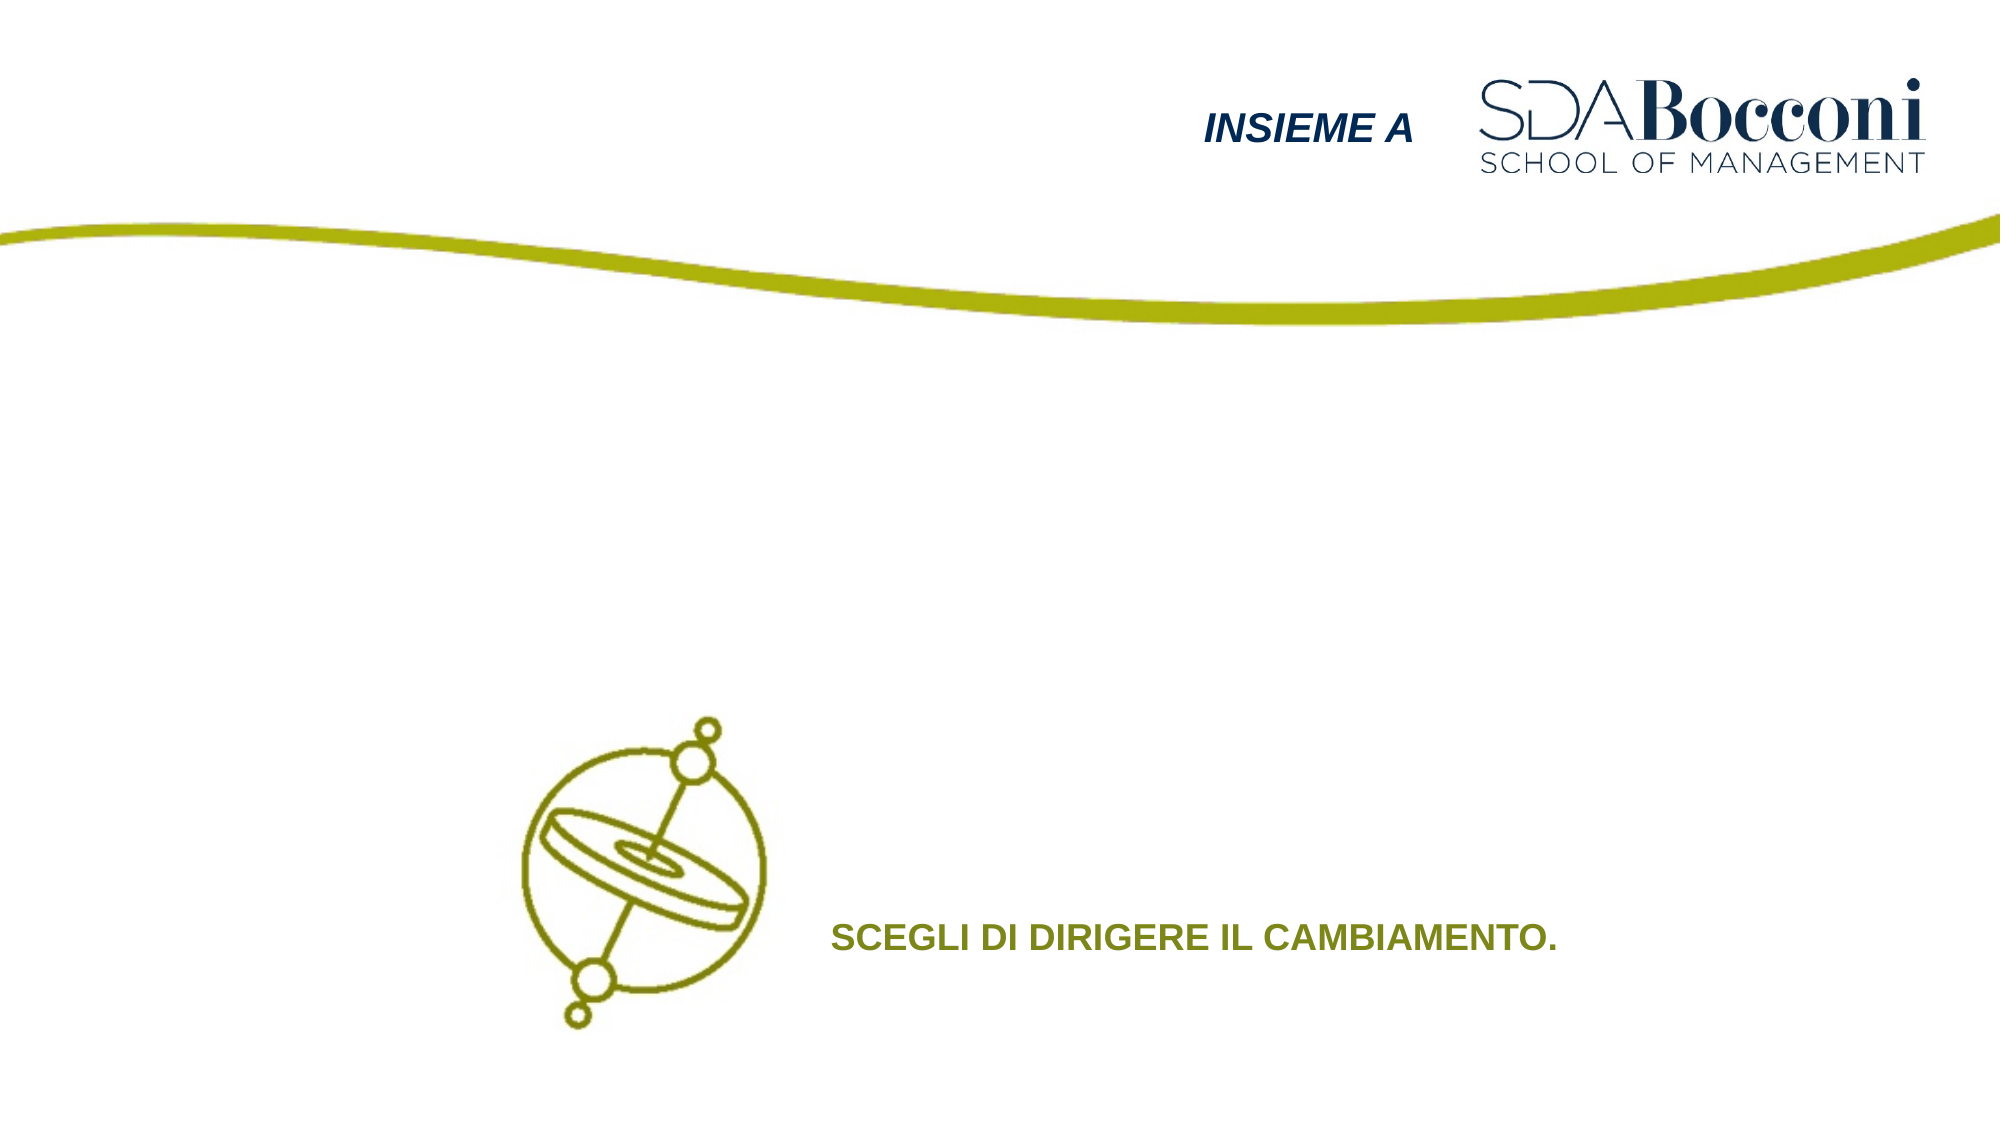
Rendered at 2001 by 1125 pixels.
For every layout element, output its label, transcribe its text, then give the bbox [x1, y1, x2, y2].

text_box INSIEME A [1189, 43, 1520, 158]
picture [1479, 78, 1926, 173]
text_box Scegli di dirigere il cambiamento. [821, 905, 1724, 965]
picture [0, 194, 2000, 375]
picture [468, 656, 817, 1059]
